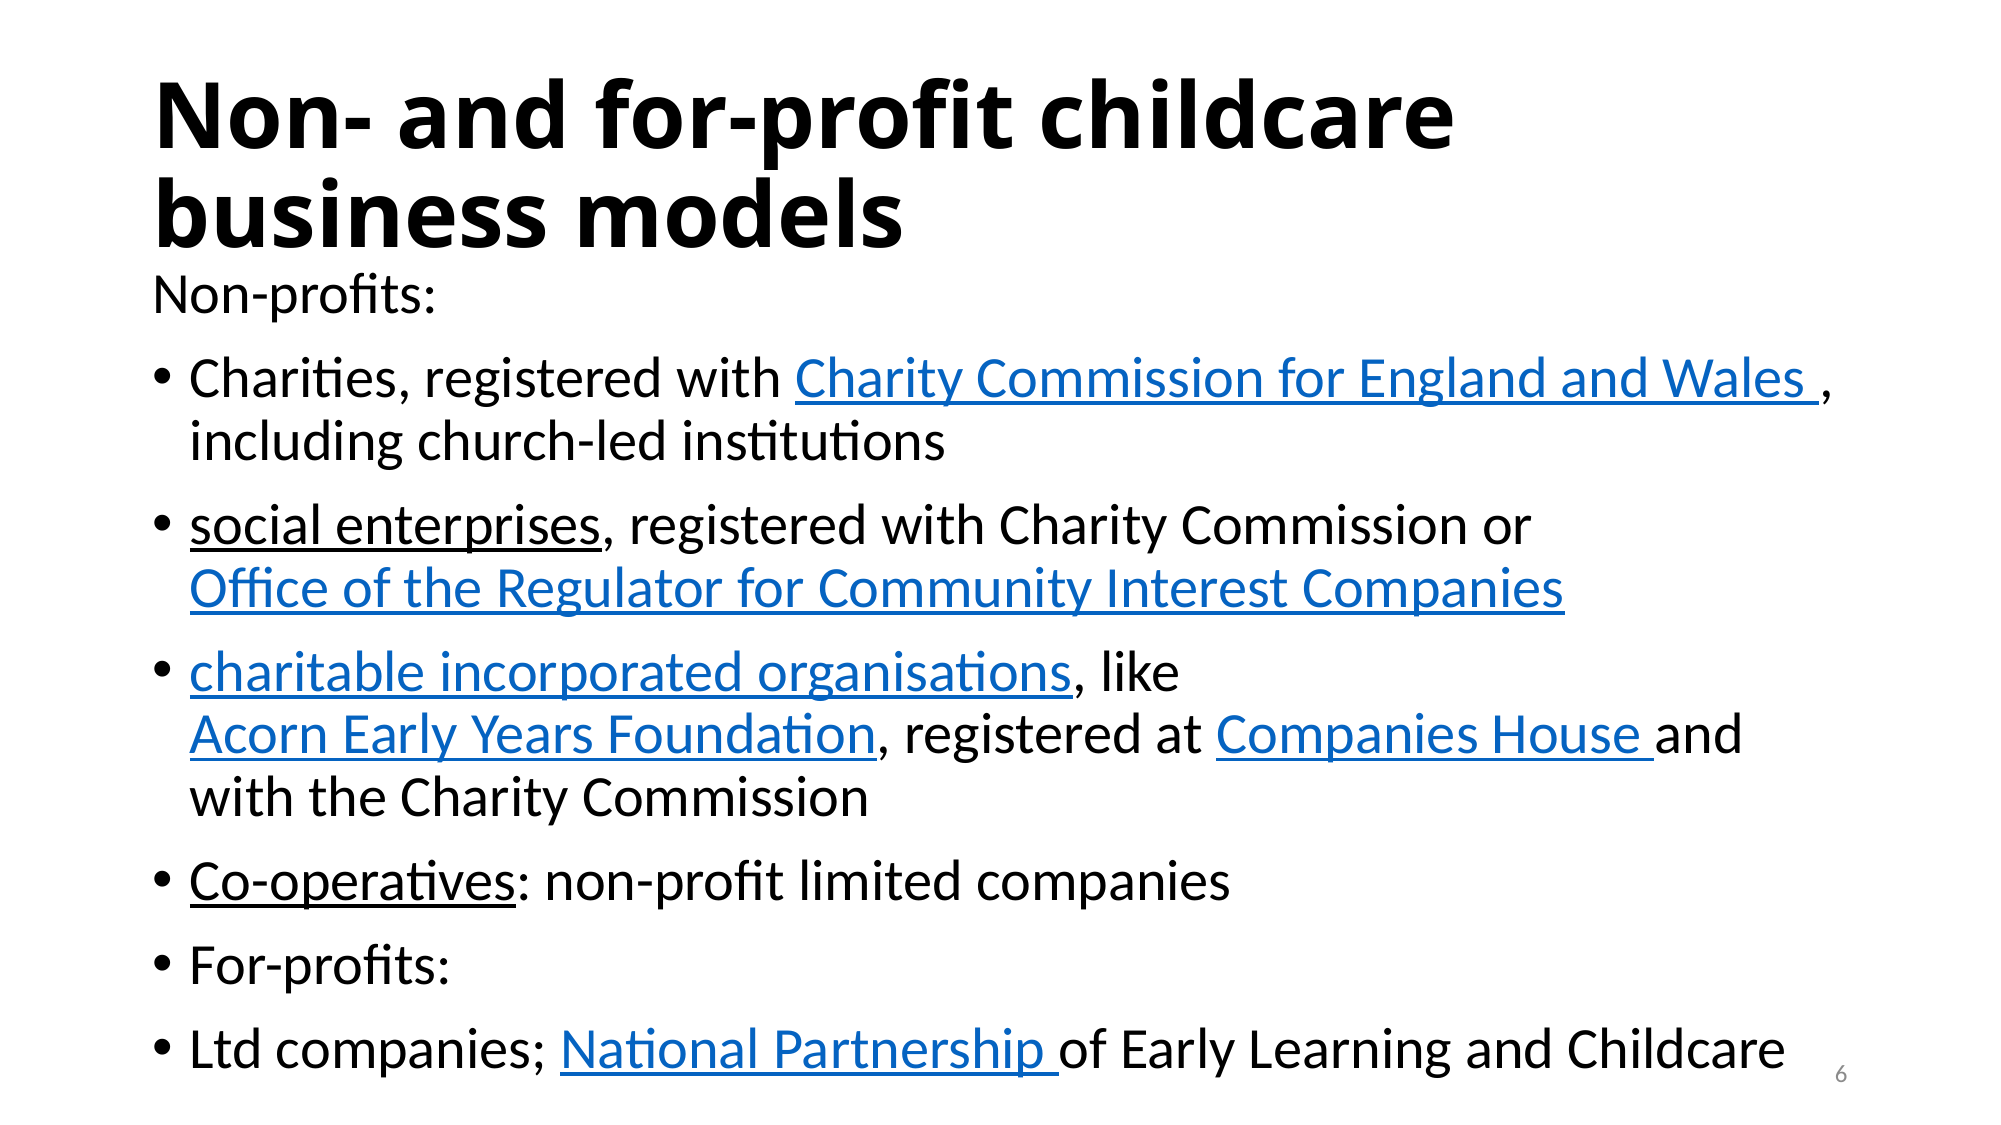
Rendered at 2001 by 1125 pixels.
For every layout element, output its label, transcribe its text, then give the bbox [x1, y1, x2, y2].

list Non-profits: Charities, registered with Charity Commission for England and Wales , including church-led institutions social enterprises, registered with Charity Commission or Office of the Regulator for Community Interest Companies charitable incorporated organisations, like Acorn Early Years Foundation, registered at Companies House and with the Charity Commission Co-operatives: non-profit limited companies For-profits: Ltd companies; National Partnership of Early Learning and Childcare [137, 255, 1863, 1096]
slide_number 5 [1412, 1042, 1863, 1103]
title Non- and for-profit childcare business models [137, 59, 1863, 255]
